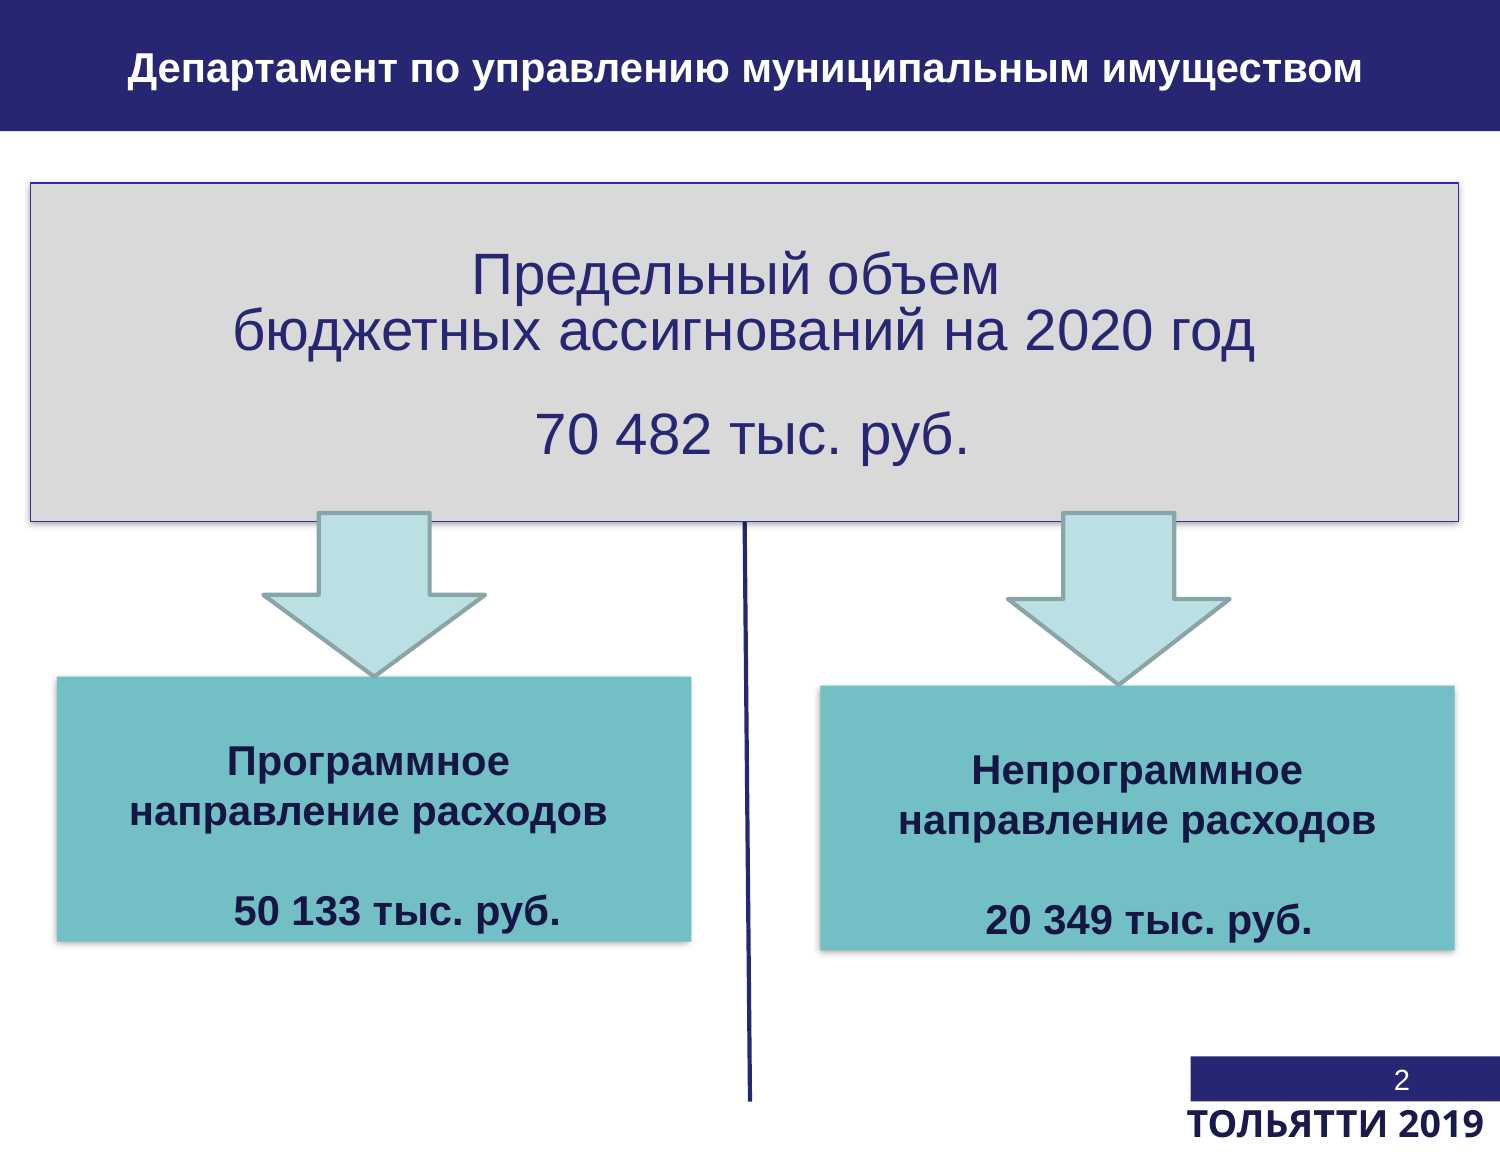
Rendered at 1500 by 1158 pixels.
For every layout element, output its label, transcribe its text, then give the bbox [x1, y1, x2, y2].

slide_number 2 [1074, 1053, 1426, 1135]
text_box ТОЛЬЯТТИ 2019 [1171, 1101, 1500, 1155]
text_box Непрограммное направление расходов 20 349 тыс. руб. [820, 685, 1455, 951]
text_box Департамент по управлению муниципальным имуществом [0, 0, 1500, 132]
text_box Программное направление расходов 50 133 тыс. руб. [56, 676, 692, 942]
text_box [261, 510, 488, 679]
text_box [743, 443, 751, 1102]
text_box [1005, 510, 1232, 687]
text_box [1426, 1056, 1500, 1101]
text_box Предельный объем бюджетных ассигнований на 2020 год 70 482 тыс. руб. [30, 182, 1459, 522]
text_box [830, 456, 1445, 542]
